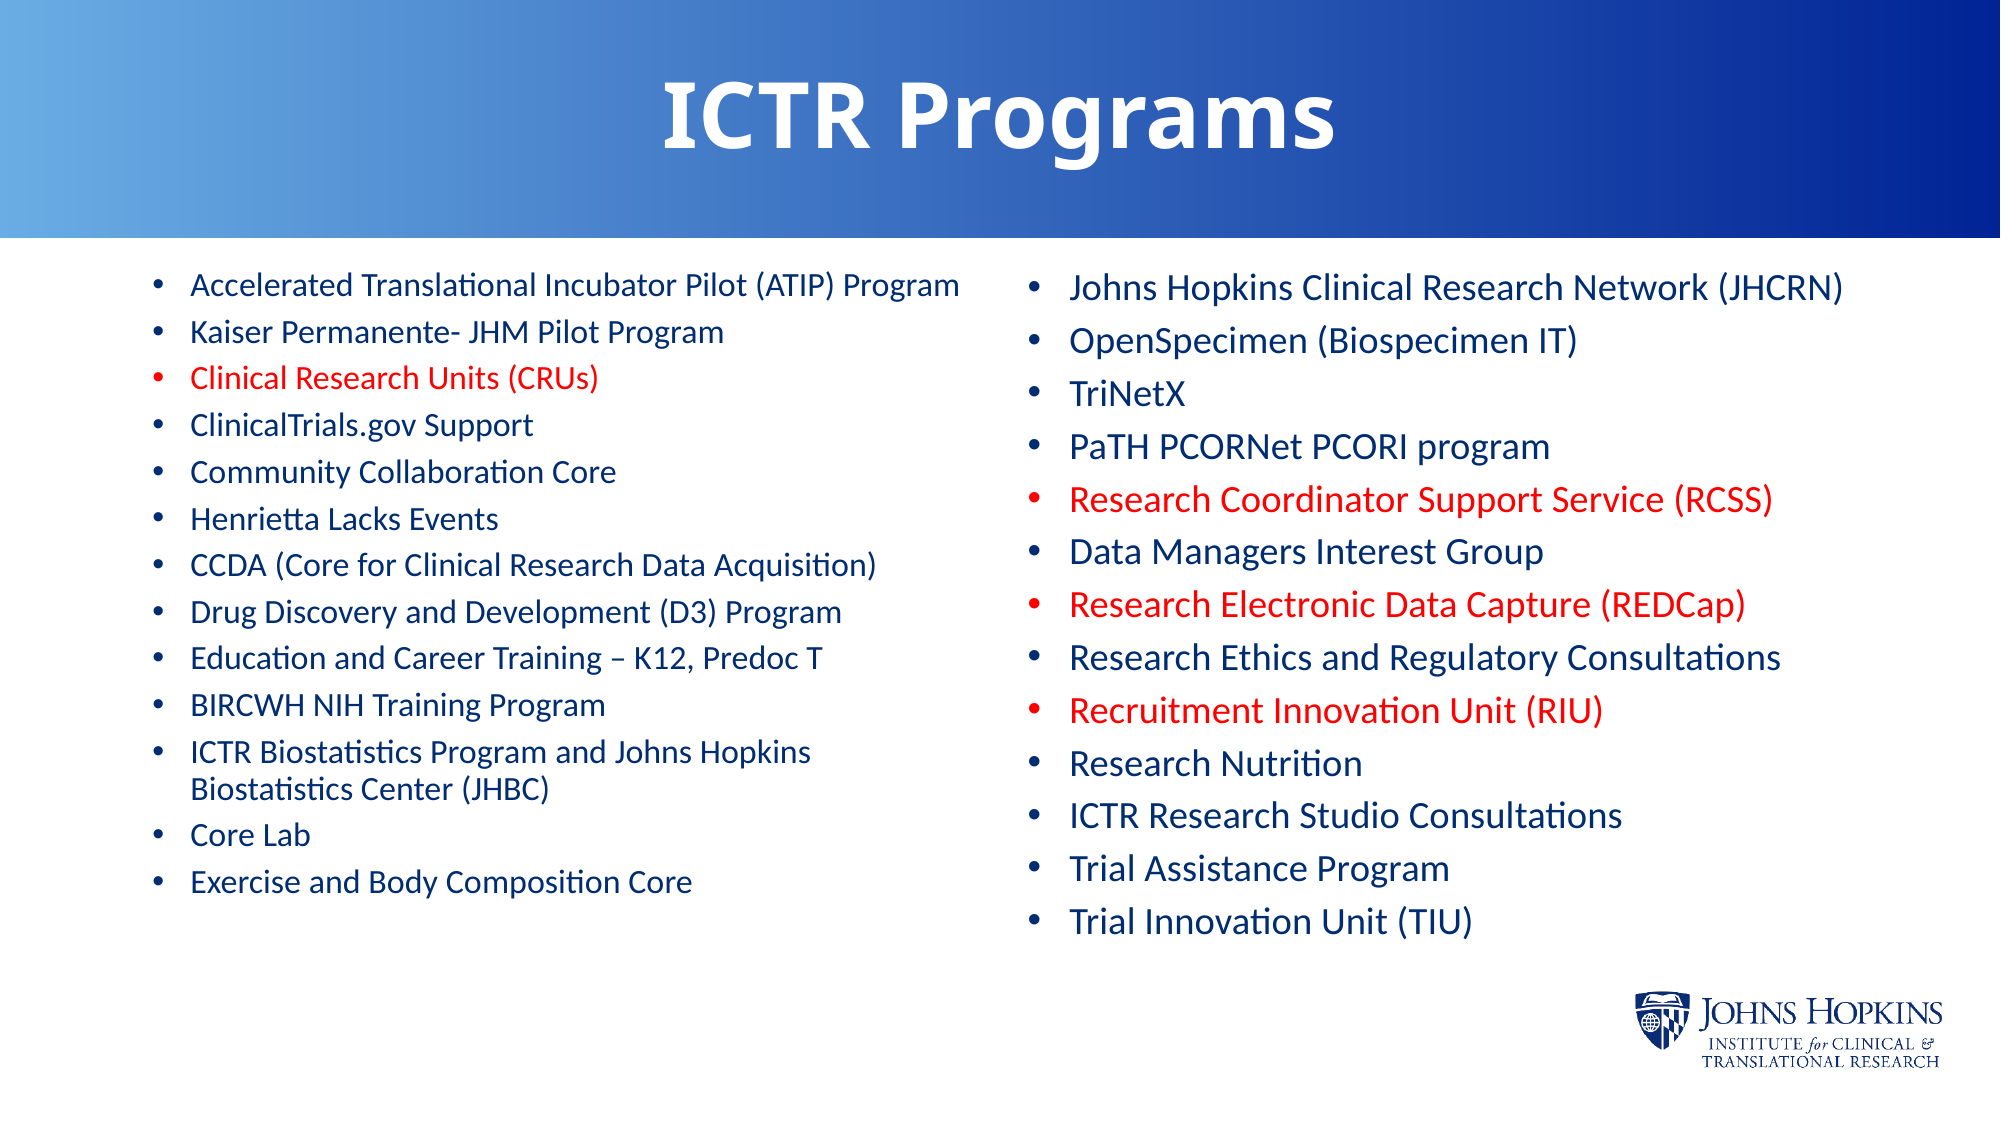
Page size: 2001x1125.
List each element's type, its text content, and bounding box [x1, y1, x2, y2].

list Accelerated Translational Incubator Pilot (ATIP) Program Kaiser Permanente- JHM Pilot Program Clinical Research Units (CRUs) ClinicalTrials.gov Support Community Collaboration Core Henrietta Lacks Events CCDA (Core for Clinical Research Data Acquisition) Drug Discovery and Development (D3) Program Education and Career Training – K12, Predoc T BIRCWH NIH Training Program ICTR Biostatistics Program and Johns Hopkins Biostatistics Center (JHBC) Core Lab Exercise and Body Composition Core [137, 259, 988, 958]
picture [1577, 933, 2000, 1125]
title ICTR Programs [137, 10, 1863, 228]
list Johns Hopkins Clinical Research Network (JHCRN) OpenSpecimen (Biospecimen IT) TriNetX PaTH PCORNet PCORI program Research Coordinator Support Service (RCSS) Data Managers Interest Group Research Electronic Data Capture (REDCap) Research Ethics and Regulatory Consultations Recruitment Innovation Unit (RIU) Research Nutrition ICTR Research Studio Consultations Trial Assistance Program Trial Innovation Unit (TIU) [1012, 259, 1863, 958]
